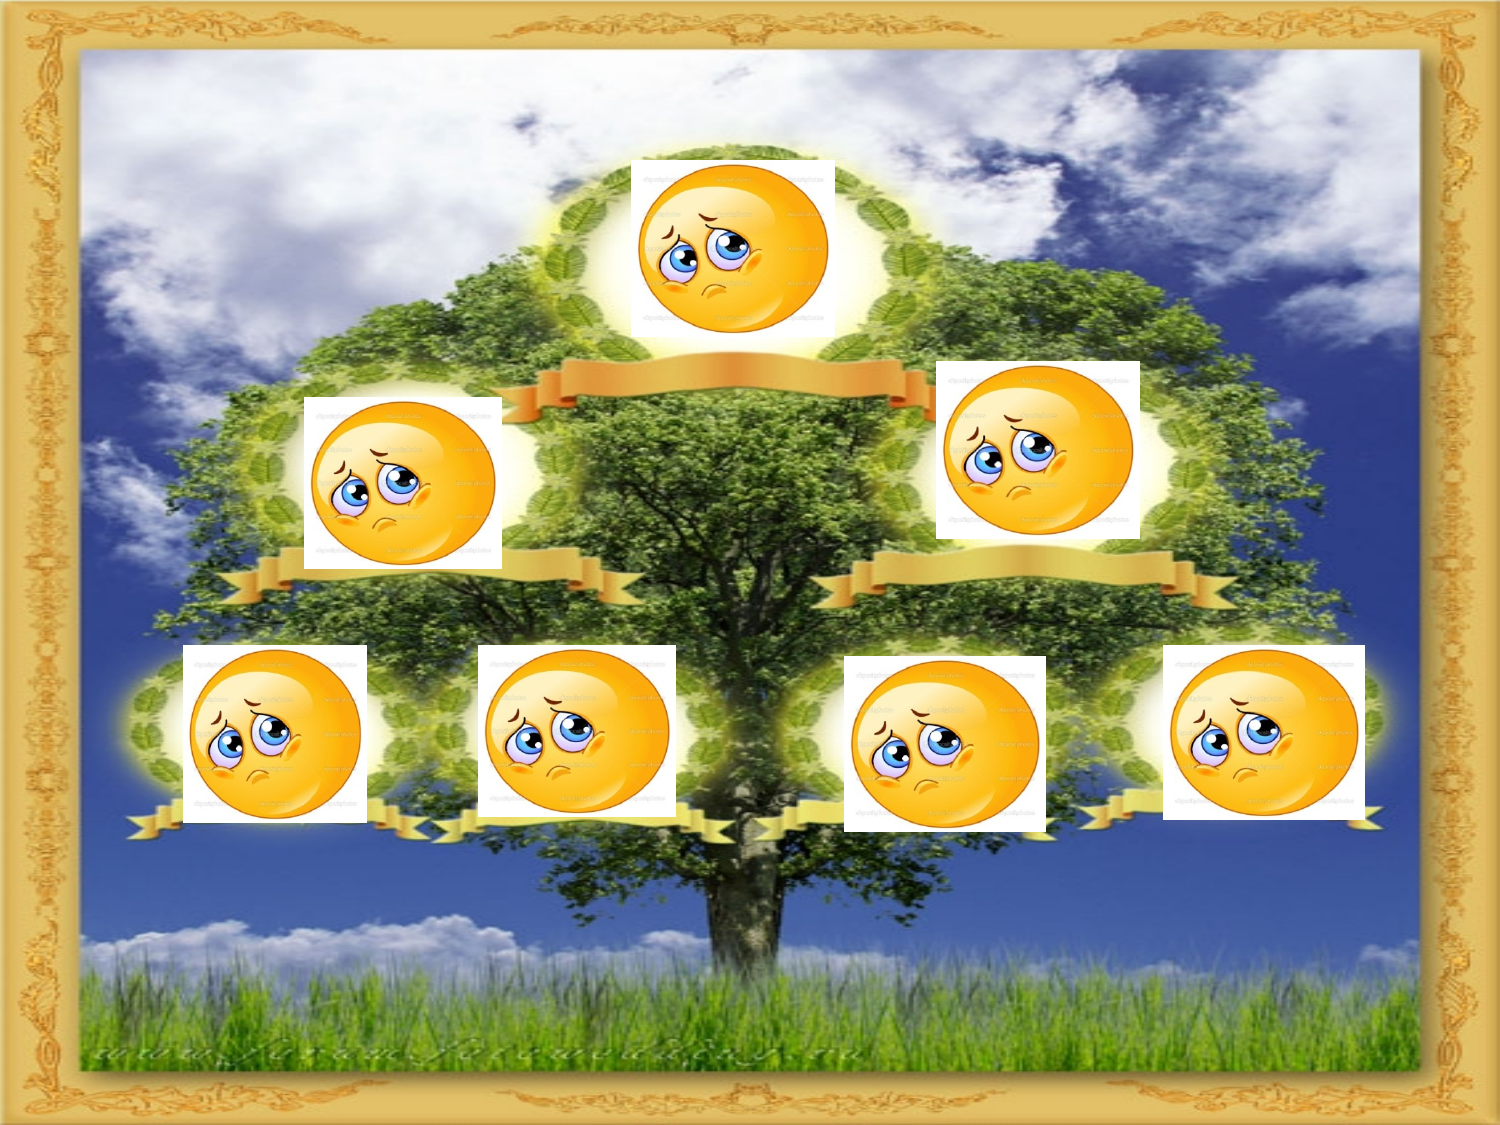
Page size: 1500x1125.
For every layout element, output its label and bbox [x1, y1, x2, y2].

picture [844, 656, 1046, 832]
picture [182, 644, 367, 823]
picture [631, 160, 835, 338]
picture [304, 396, 503, 569]
picture [1163, 644, 1365, 821]
picture [477, 644, 676, 817]
list [0, 0, 1500, 1125]
picture [935, 361, 1140, 540]
